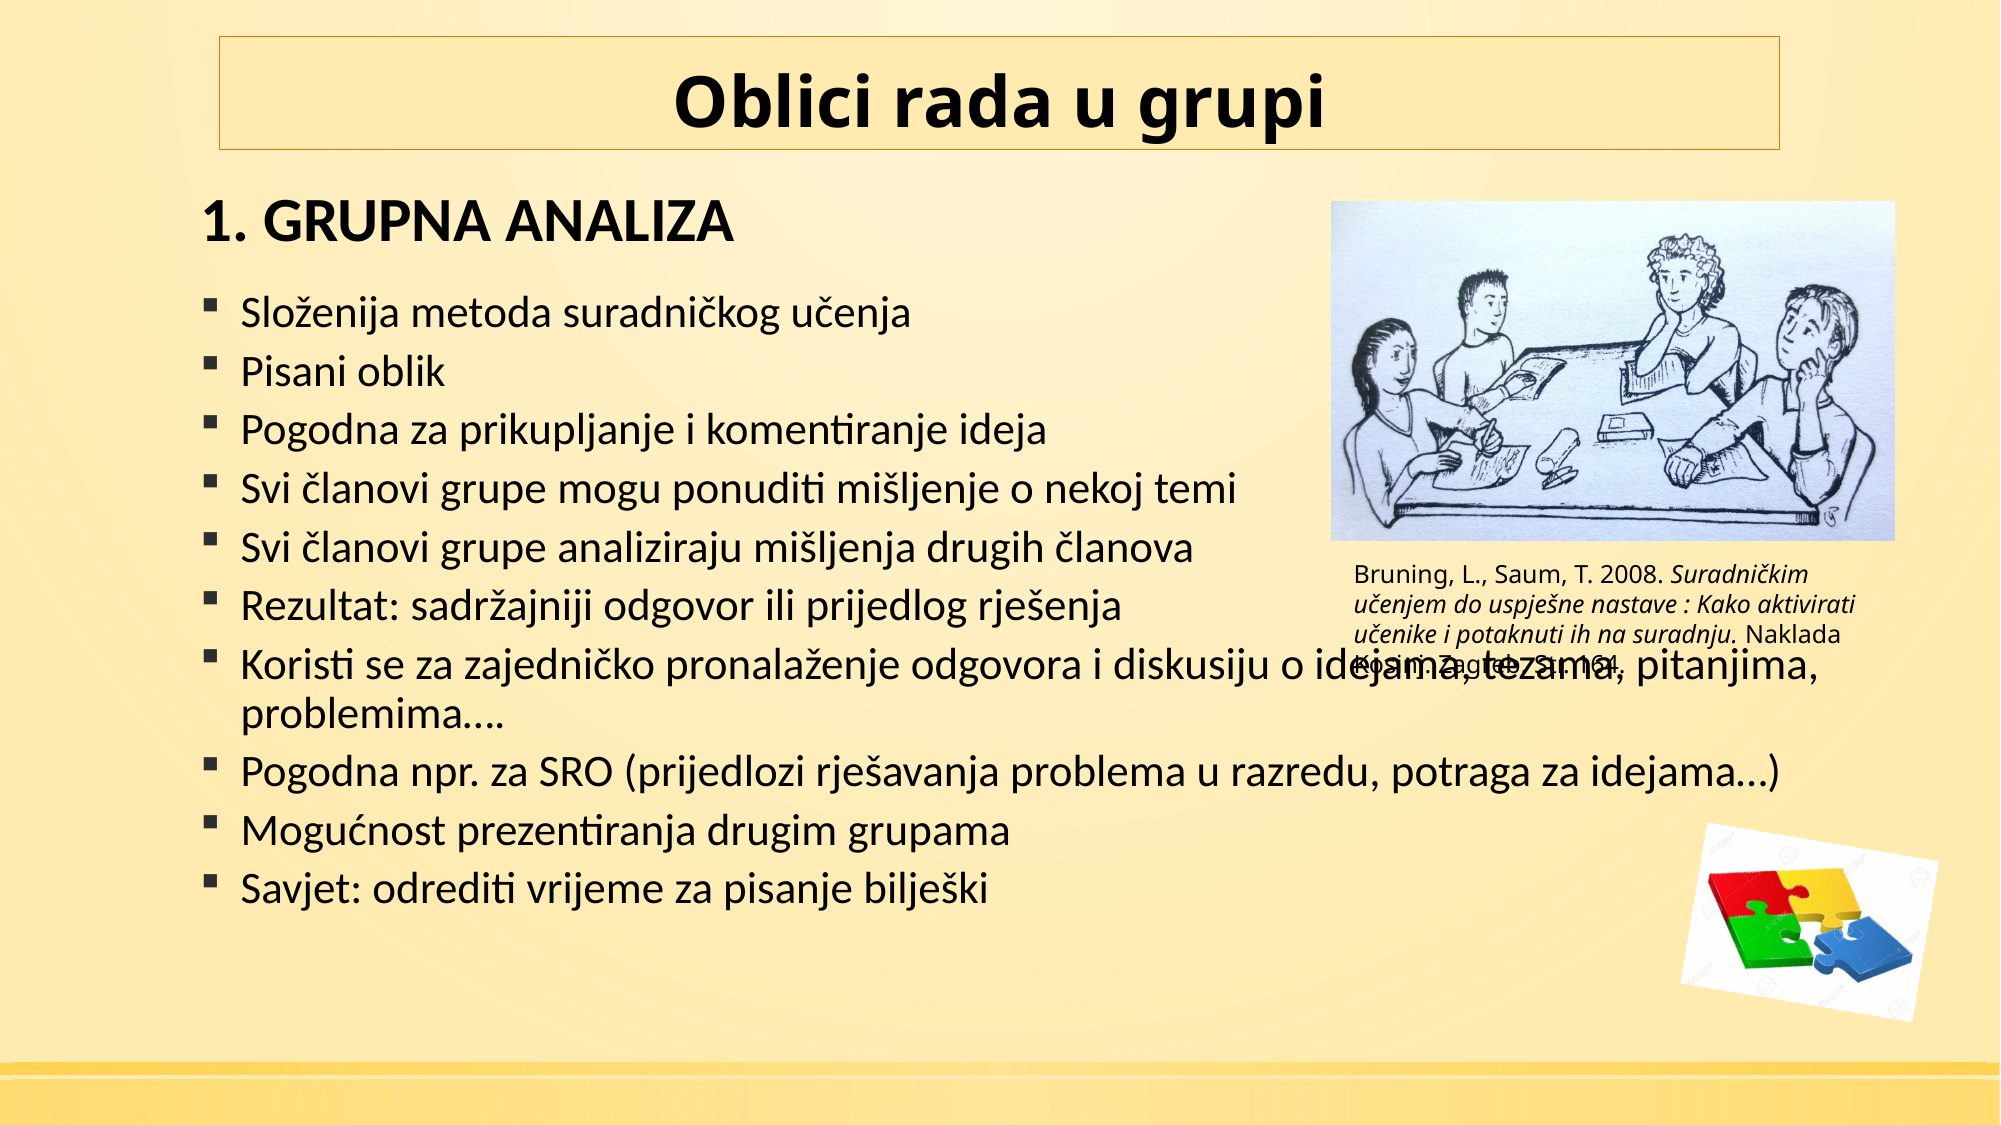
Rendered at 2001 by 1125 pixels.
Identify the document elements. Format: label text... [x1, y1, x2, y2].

list 1. GRUPNA ANALIZA Složenija metoda suradničkog učenja Pisani oblik Pogodna za prikupljanje i komentiranje ideja Svi članovi grupe mogu ponuditi mišljenje o nekoj temi Svi članovi grupe analiziraju mišljenja drugih članova Rezultat: sadržajniji odgovor ili prijedlog rješenja Koristi se za zajedničko pronalaženje odgovora i diskusiju o idejama, tezama, pitanjima, problemima…. Pogodna npr. za SRO (prijedlozi rješavanja problema u razredu, potraga za idejama…) Mogućnost prezentiranja drugim grupama Savjet: odrediti vrijeme za pisanje bilješki [120, 179, 1895, 1077]
text_box Bruning, L., Saum, T. 2008. Suradničkim učenjem do uspješne nastave : Kako aktivirati učenike i potaknuti ih na suradnju. Naklada Kosinj. Zagreb. Str. 164. [1331, 550, 1923, 686]
picture [1681, 823, 1938, 1021]
title Oblici rada u grupi [219, 36, 1780, 150]
picture [1331, 201, 1895, 541]
